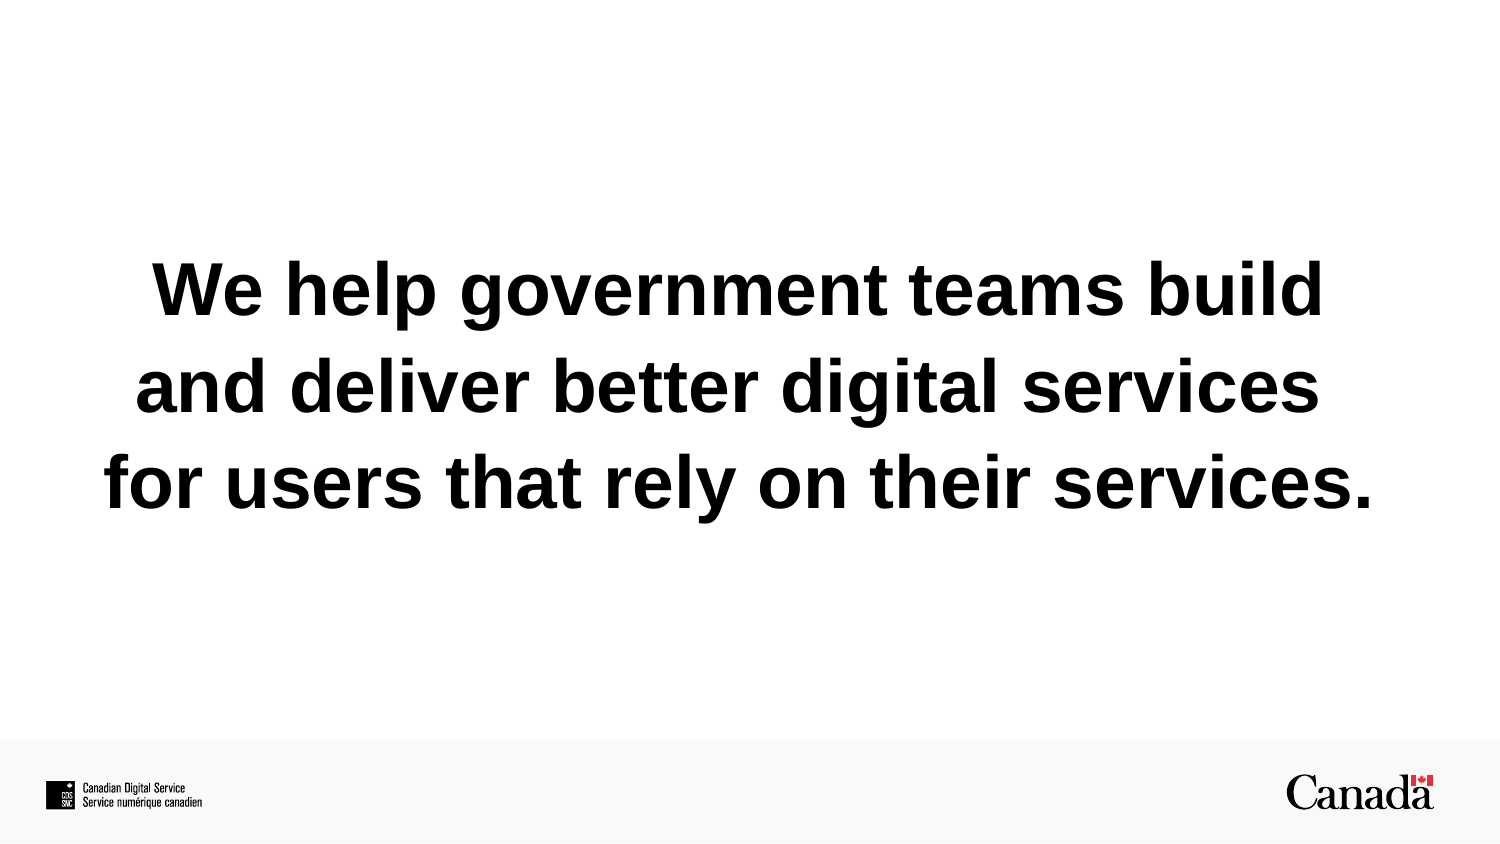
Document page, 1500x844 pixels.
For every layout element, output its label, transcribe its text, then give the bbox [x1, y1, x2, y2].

subtitle We help government teams build and deliver better digital services for users that rely on their services. [44, 103, 1435, 657]
